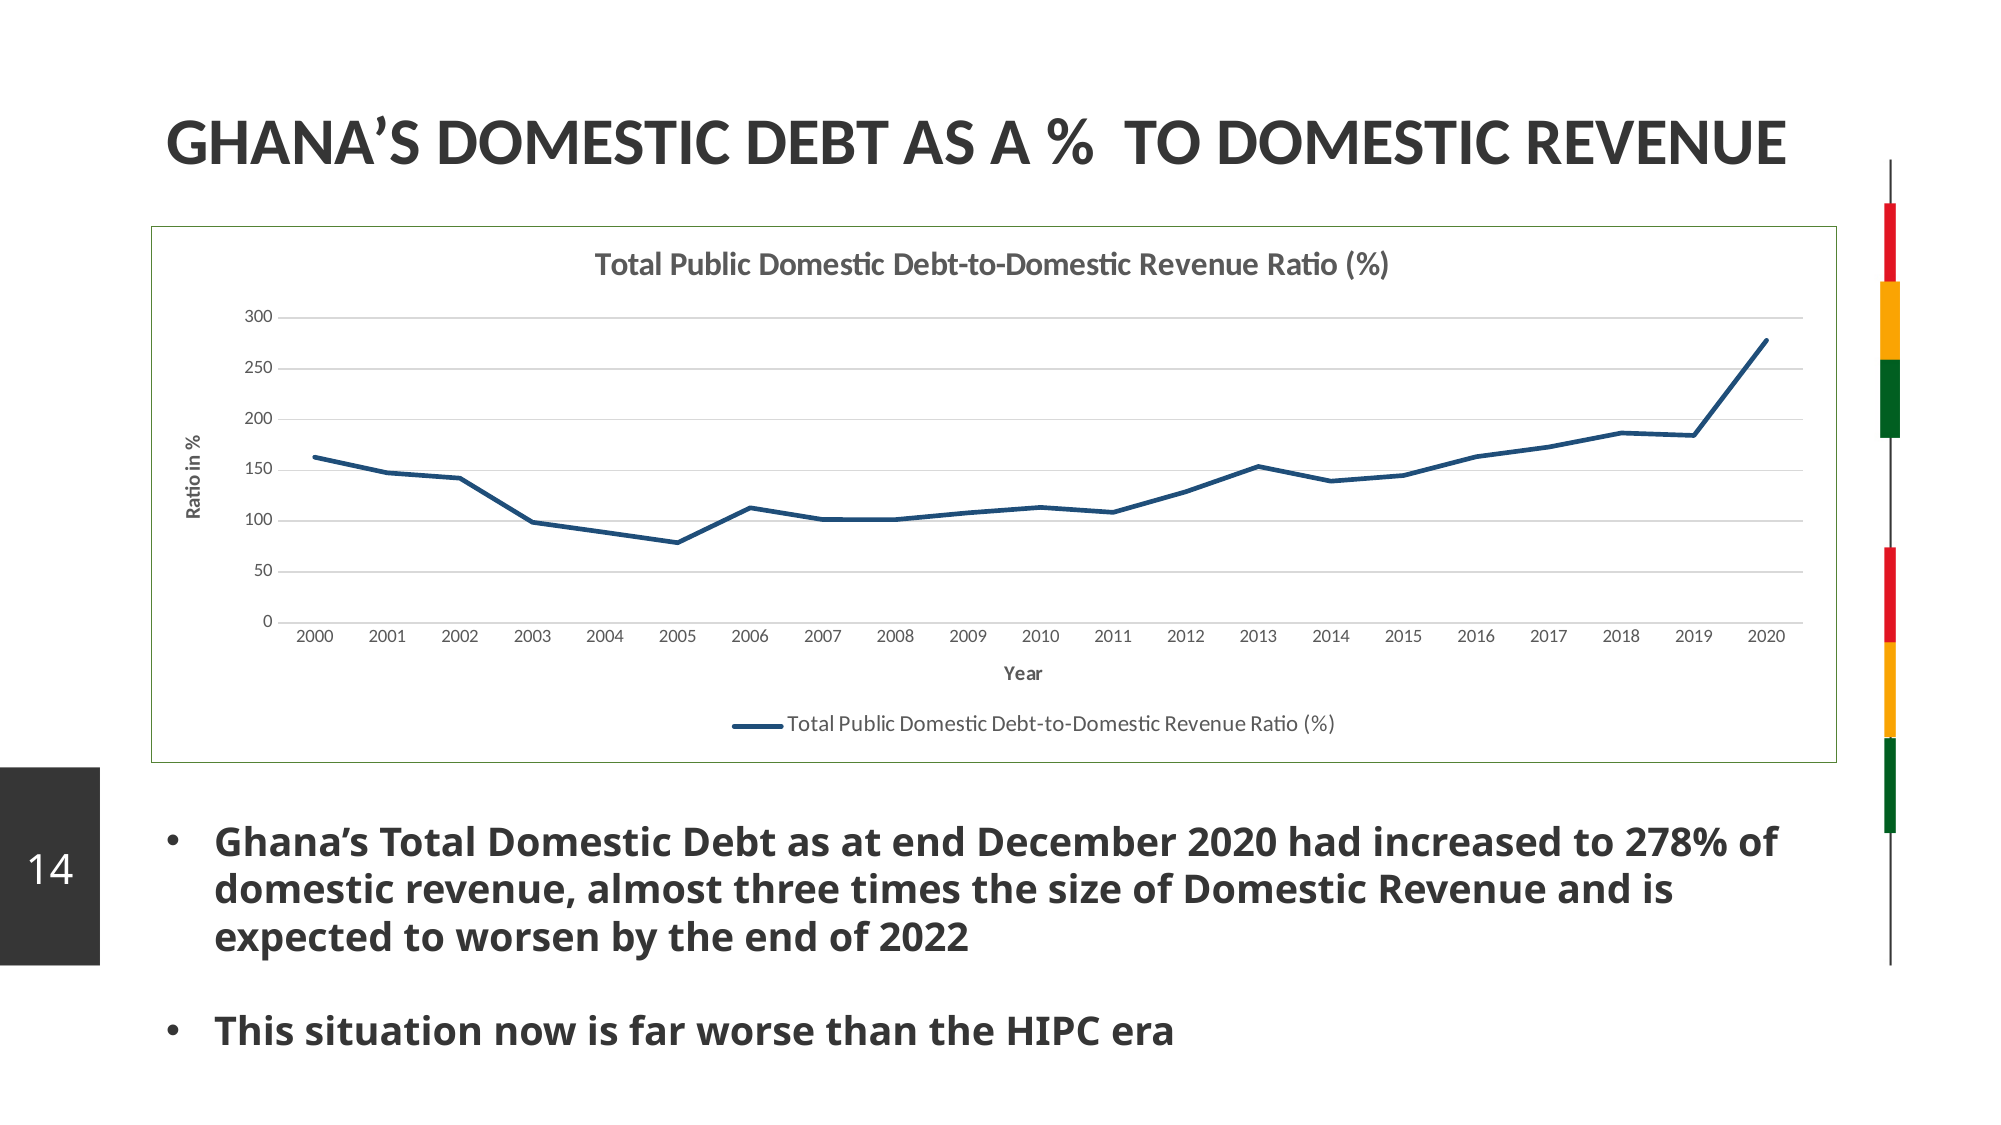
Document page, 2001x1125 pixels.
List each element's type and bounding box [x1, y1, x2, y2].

picture [0, 0, 2000, 1125]
chart [151, 226, 1837, 763]
